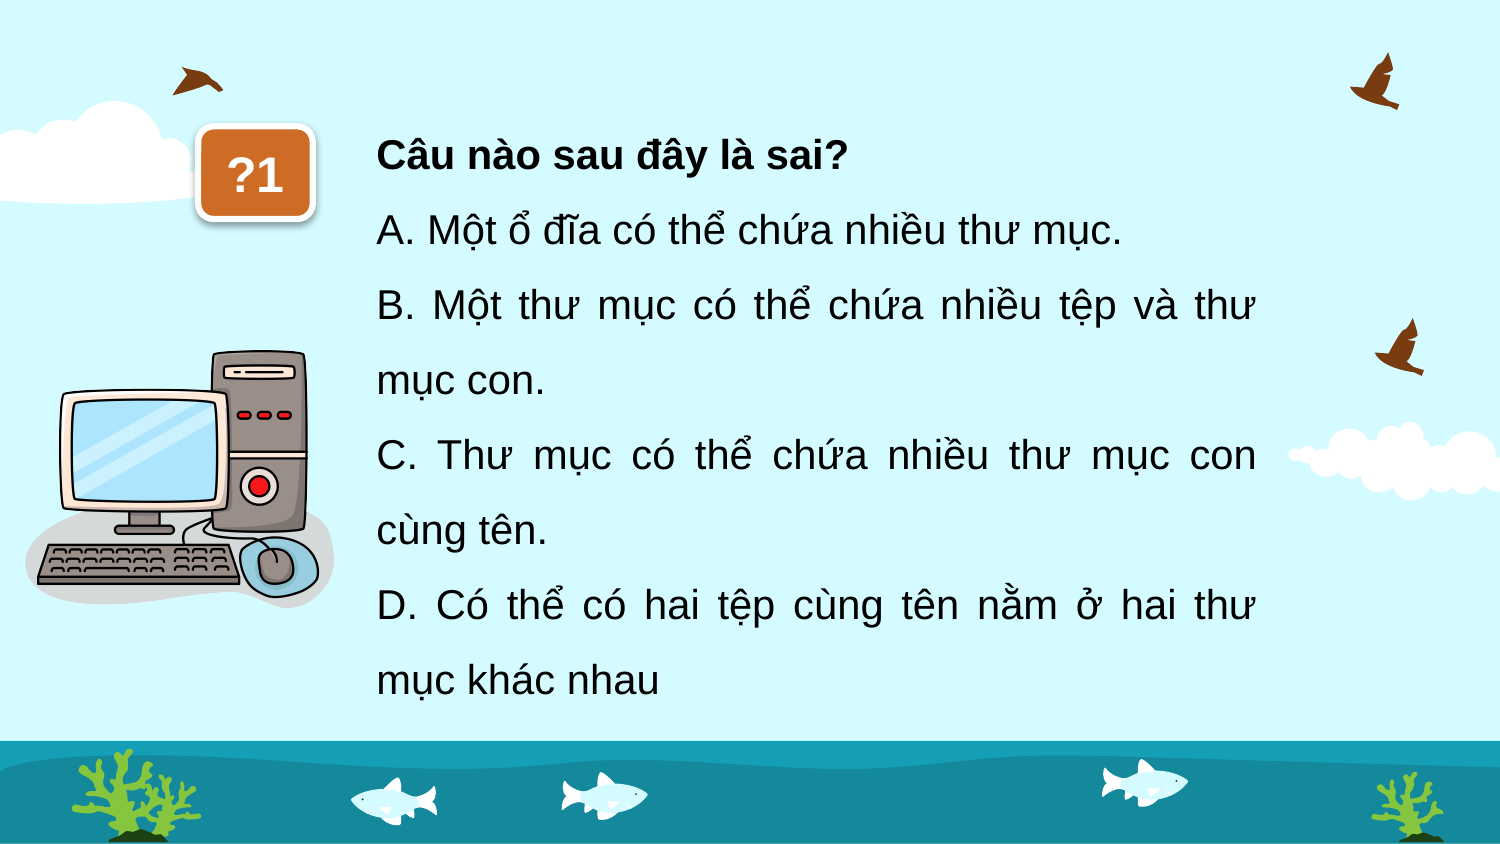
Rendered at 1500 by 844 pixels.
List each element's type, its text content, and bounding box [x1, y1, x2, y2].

text_box [1350, 52, 1400, 111]
text_box ?1 [194, 123, 316, 223]
text_box [172, 66, 224, 96]
text_box [1374, 318, 1424, 376]
picture [0, 294, 389, 703]
text_box Câu nào sau đây là sai? A. Một ổ đĩa có thể chứa nhiều thư mục. B. Một thư mục có thể chứa nhiều tệp và thư mục con. C. Thư mục có thể chứa nhiều thư mục con cùng tên. D. Có thể có hai tệp cùng tên nằm ở hai thư mục khác nhau [361, 95, 1273, 711]
